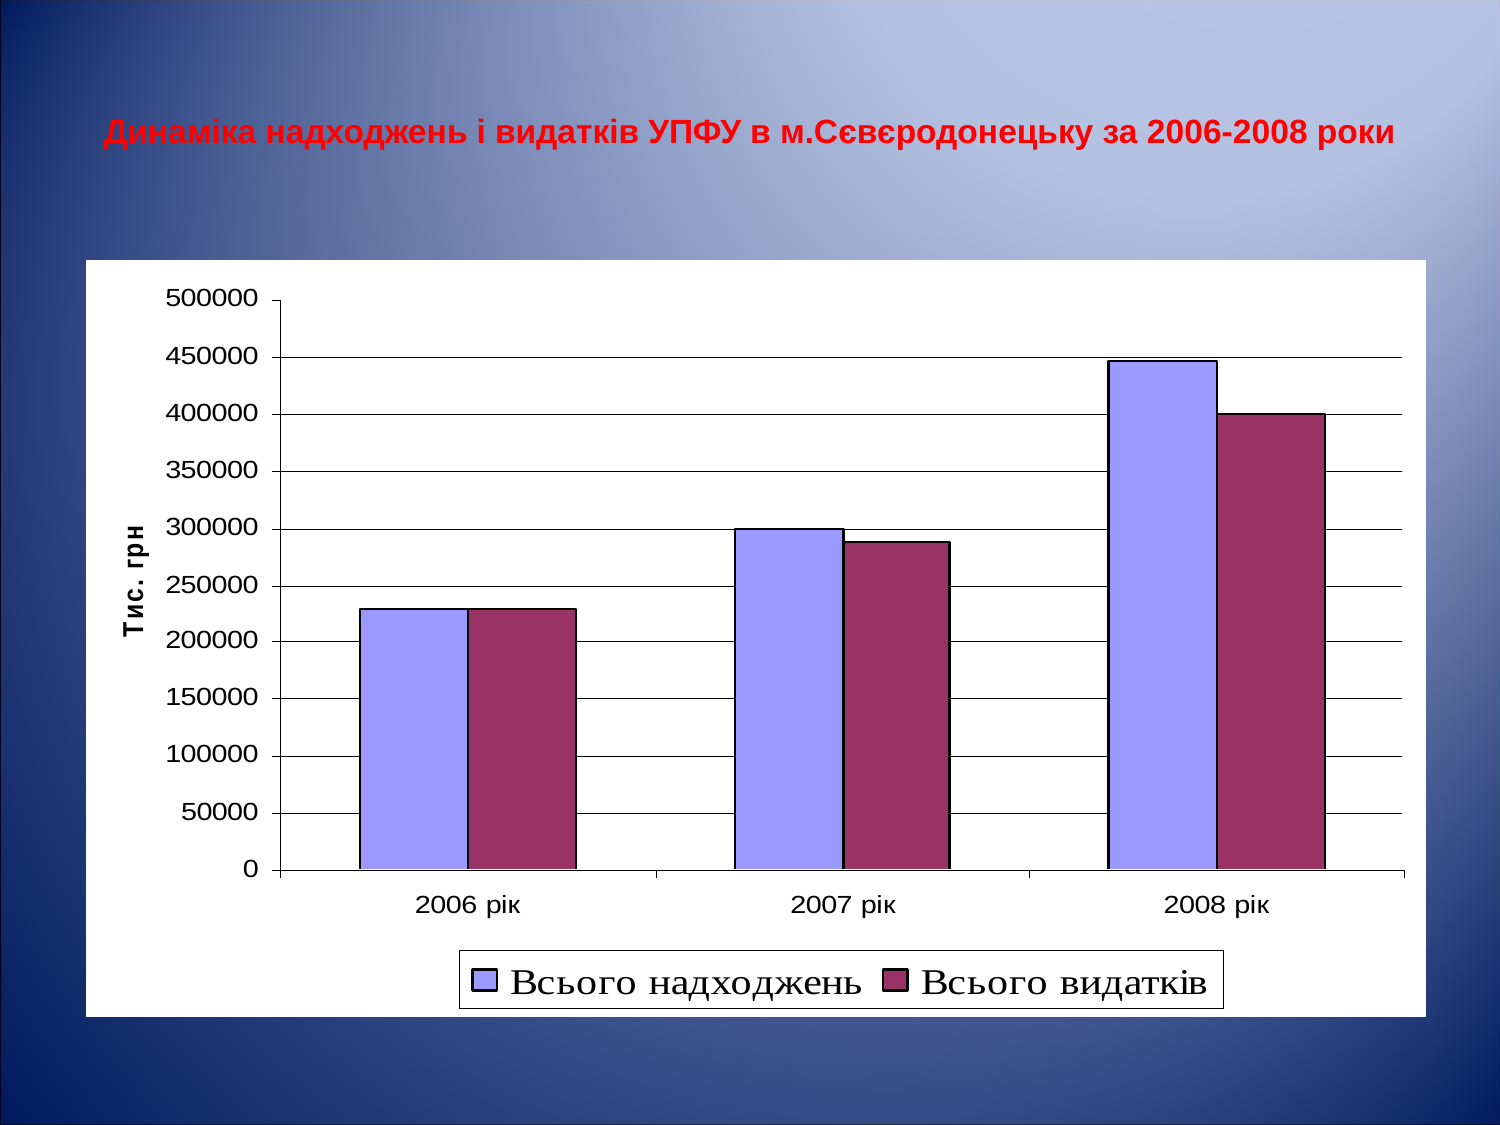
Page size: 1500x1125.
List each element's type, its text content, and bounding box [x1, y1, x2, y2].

picture [0, 0, 1500, 1125]
title Динаміка надходжень і видатків УПФУ в м.Сєвєродонецьку за 2006-2008 роки [75, 45, 1425, 233]
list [74, 249, 1438, 1026]
